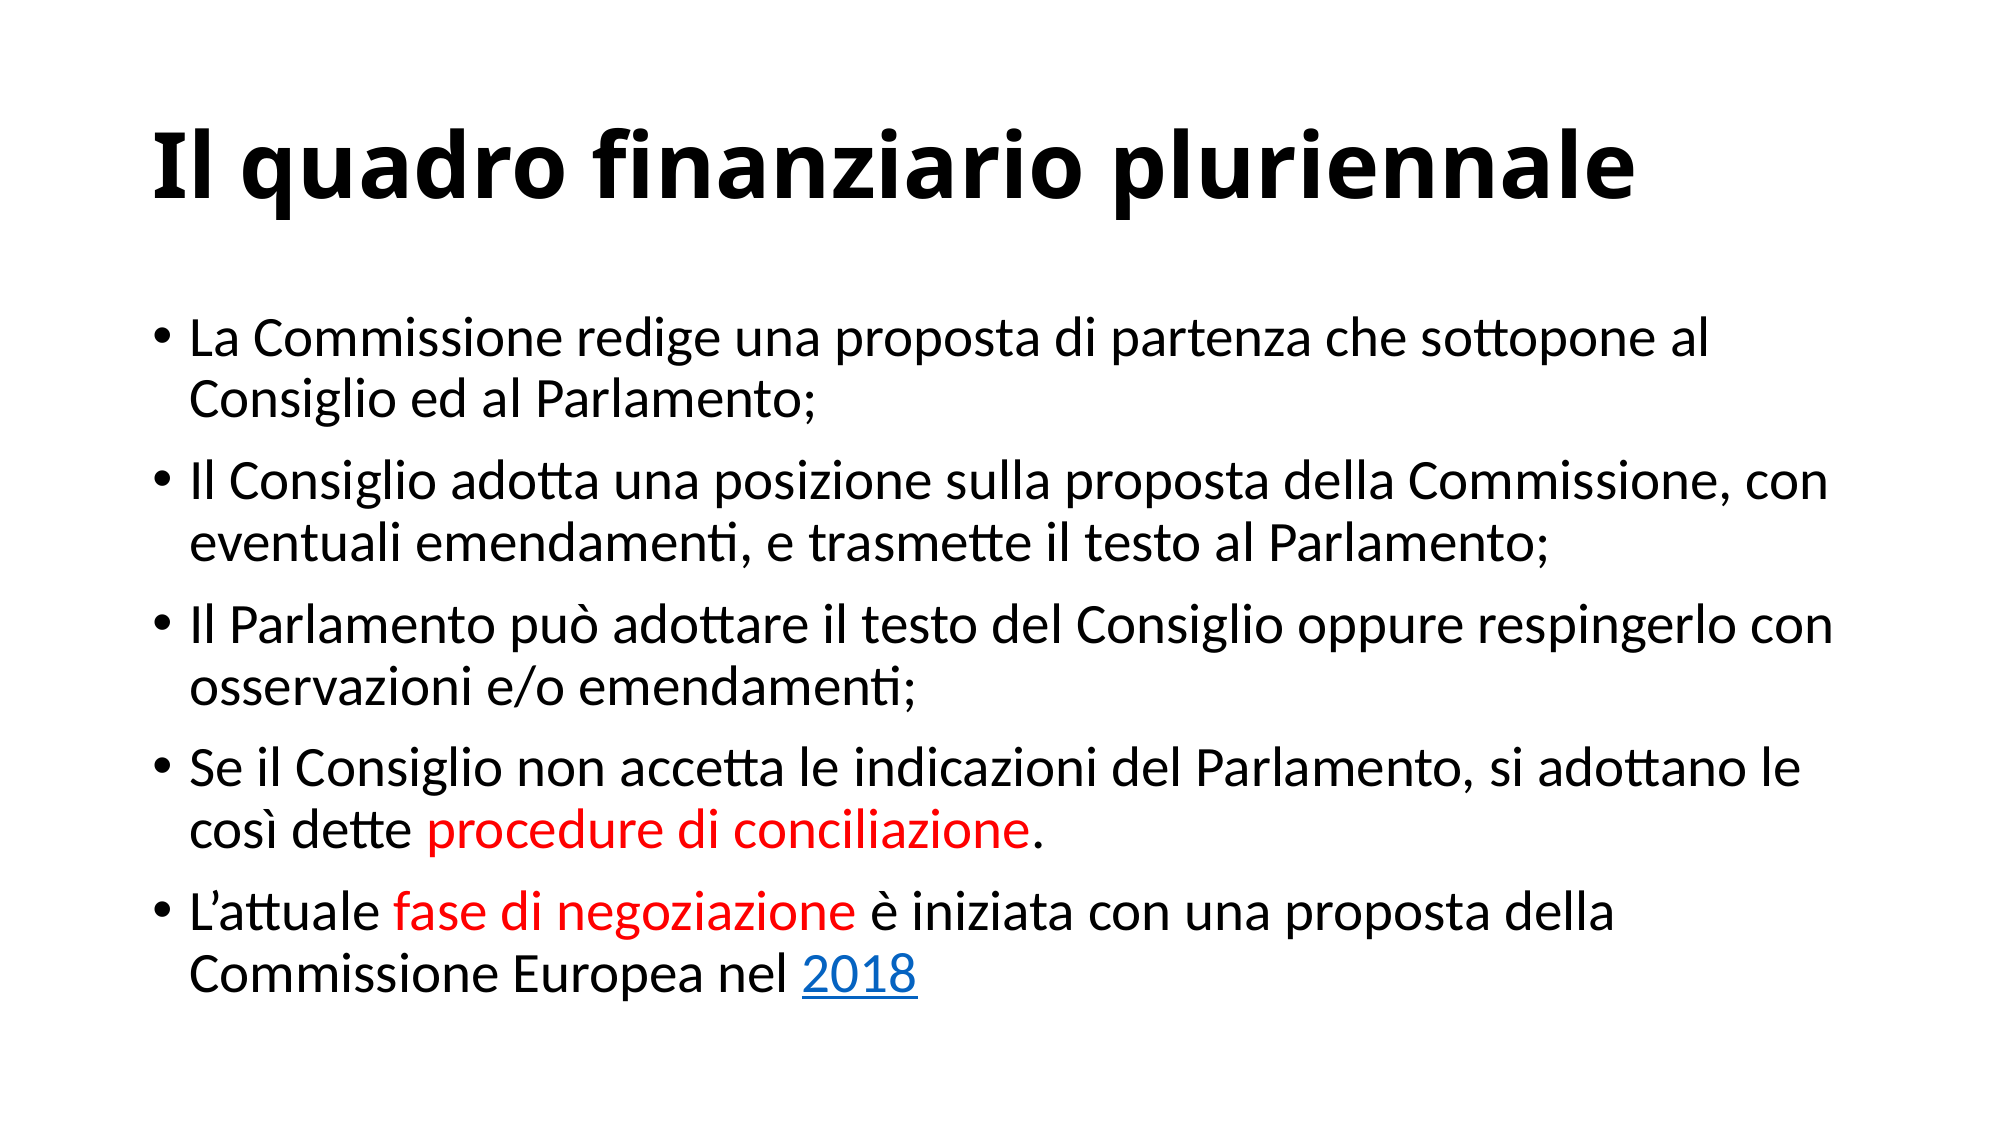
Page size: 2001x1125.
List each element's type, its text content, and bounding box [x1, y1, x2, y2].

list La Commissione redige una proposta di partenza che sottopone al Consiglio ed al Parlamento; Il Consiglio adotta una posizione sulla proposta della Commissione, con eventuali emendamenti, e trasmette il testo al Parlamento; Il Parlamento può adottare il testo del Consiglio oppure respingerlo con osservazioni e/o emendamenti; Se il Consiglio non accetta le indicazioni del Parlamento, si adottano le così dette procedure di conciliazione. L’attuale fase di negoziazione è iniziata con una proposta della Commissione Europea nel 2018 [137, 299, 1863, 1014]
title Il quadro finanziario pluriennale [137, 59, 1863, 278]
